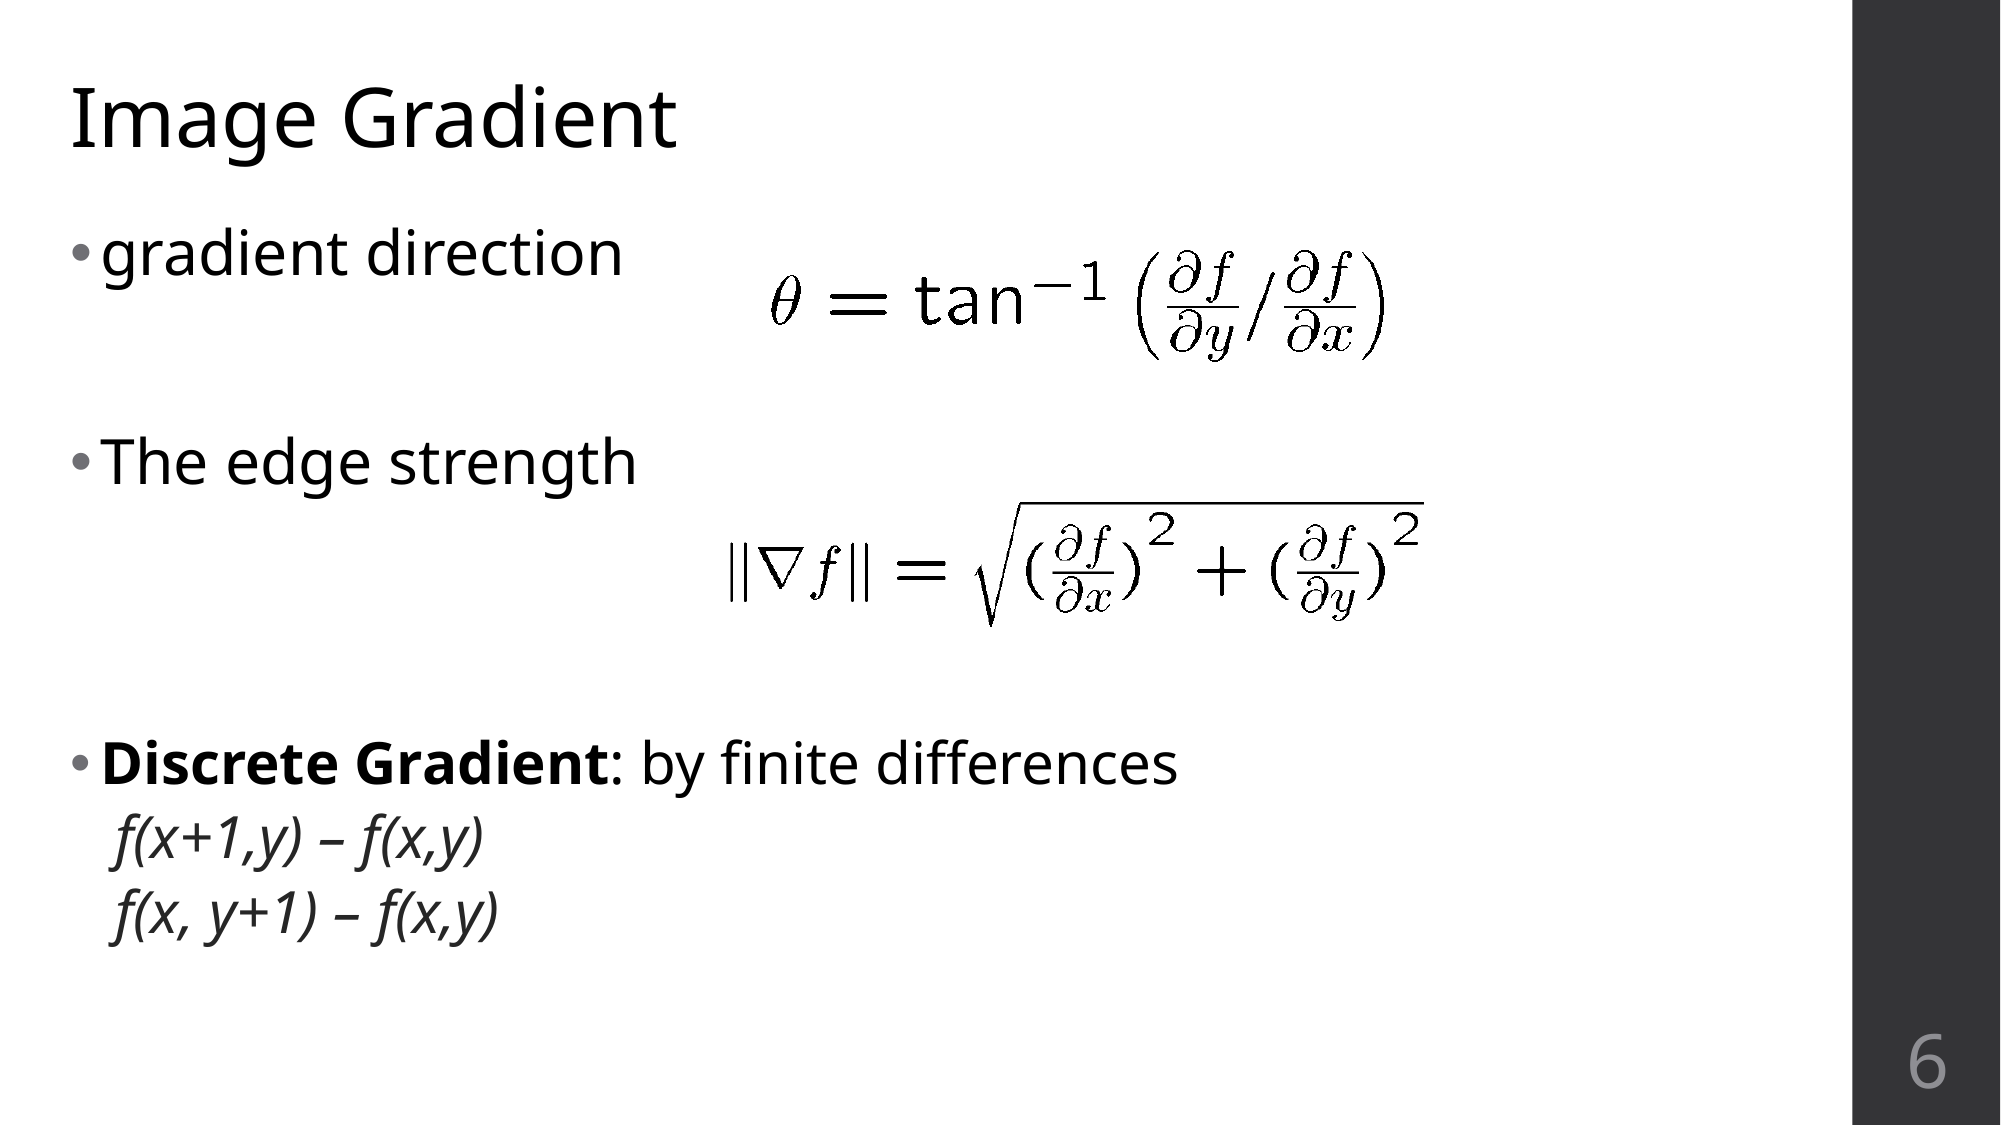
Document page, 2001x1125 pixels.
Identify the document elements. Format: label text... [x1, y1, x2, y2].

picture [727, 501, 1426, 628]
slide_number ‹#› [1852, 1012, 2000, 1110]
list gradient direction The edge strength Discrete Gradient: by finite differences f(x+1,y) – f(x,y) f(x, y+1) – f(x,y) [55, 210, 1797, 1014]
title Image Gradient [55, 60, 1797, 174]
picture [769, 249, 1385, 365]
